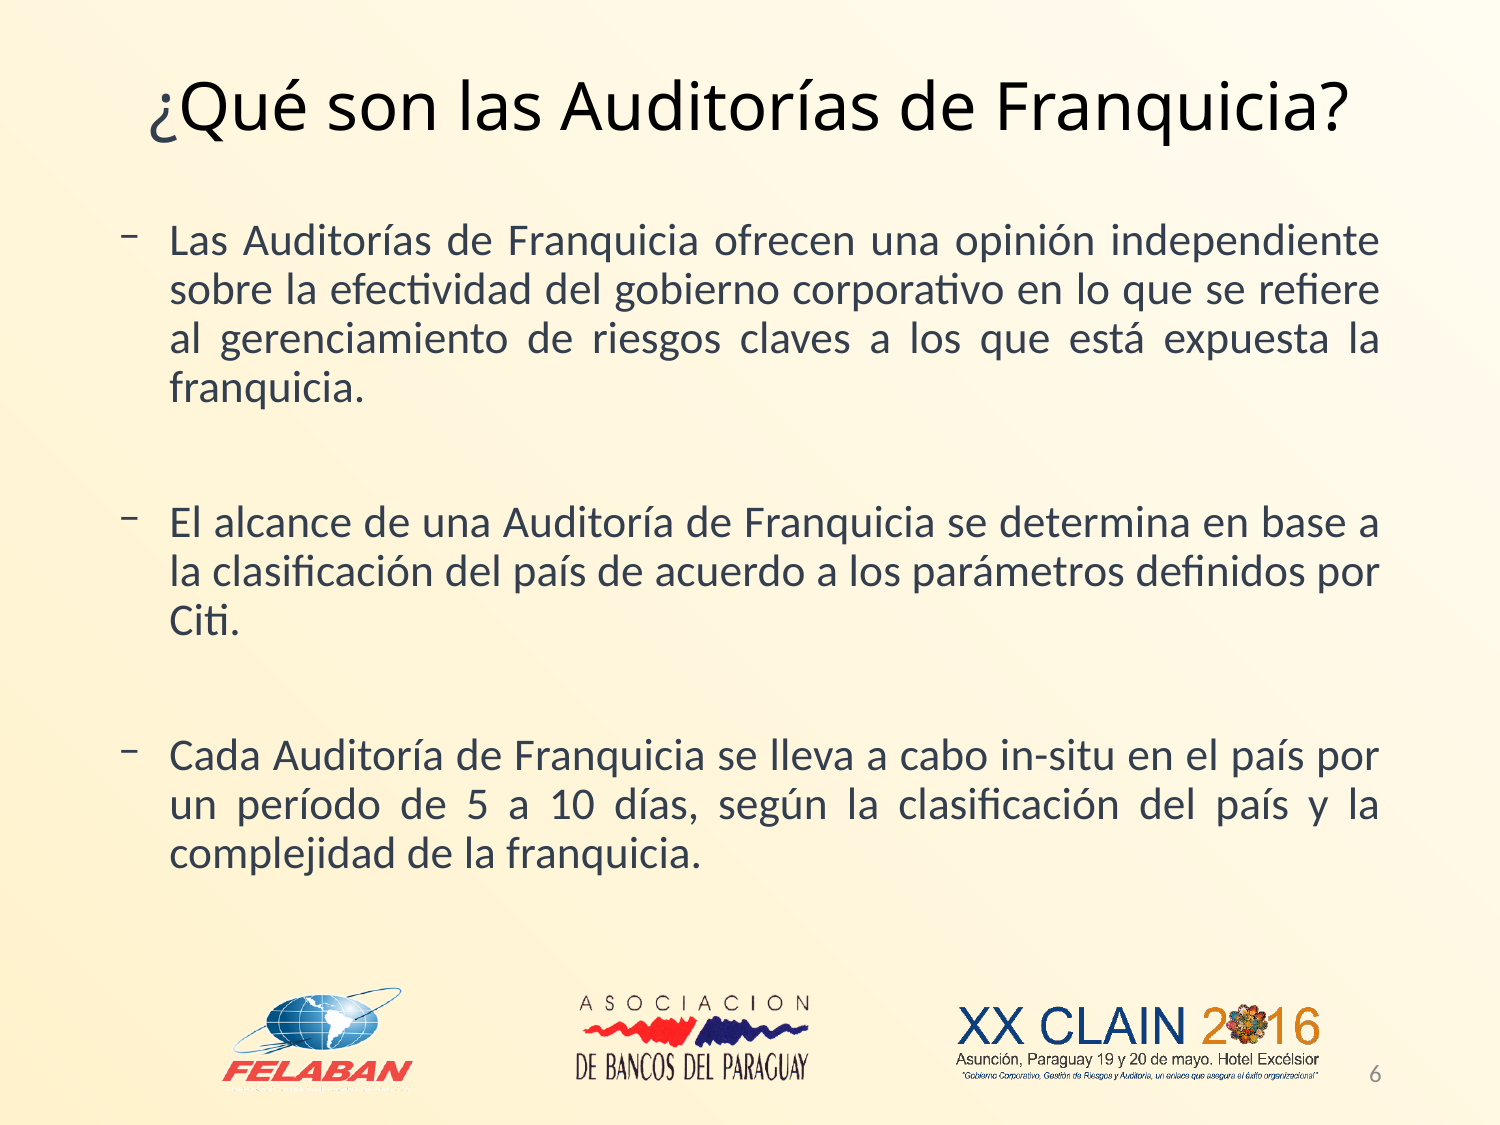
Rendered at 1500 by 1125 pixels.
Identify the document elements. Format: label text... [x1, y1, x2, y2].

title ¿Qué son las Auditorías de Franquicia? [103, 45, 1397, 174]
picture [949, 991, 1329, 1094]
list Las Auditorías de Franquicia ofrecen una opinión independiente sobre la efectividad del gobierno corporativo en lo que se refiere al gerenciamiento de riesgos claves a los que está expuesta la franquicia. El alcance de una Auditoría de Franquicia se determina en base a la clasificación del país de acuerdo a los parámetros definidos por Citi. Cada Auditoría de Franquicia se lleva a cabo in-situ en el país por un período de 5 a 10 días, según la clasificación del país y la complejidad de la franquicia. [103, 178, 1397, 893]
slide_number 6 [1059, 1042, 1397, 1103]
picture [570, 984, 817, 1094]
picture [217, 984, 416, 1091]
